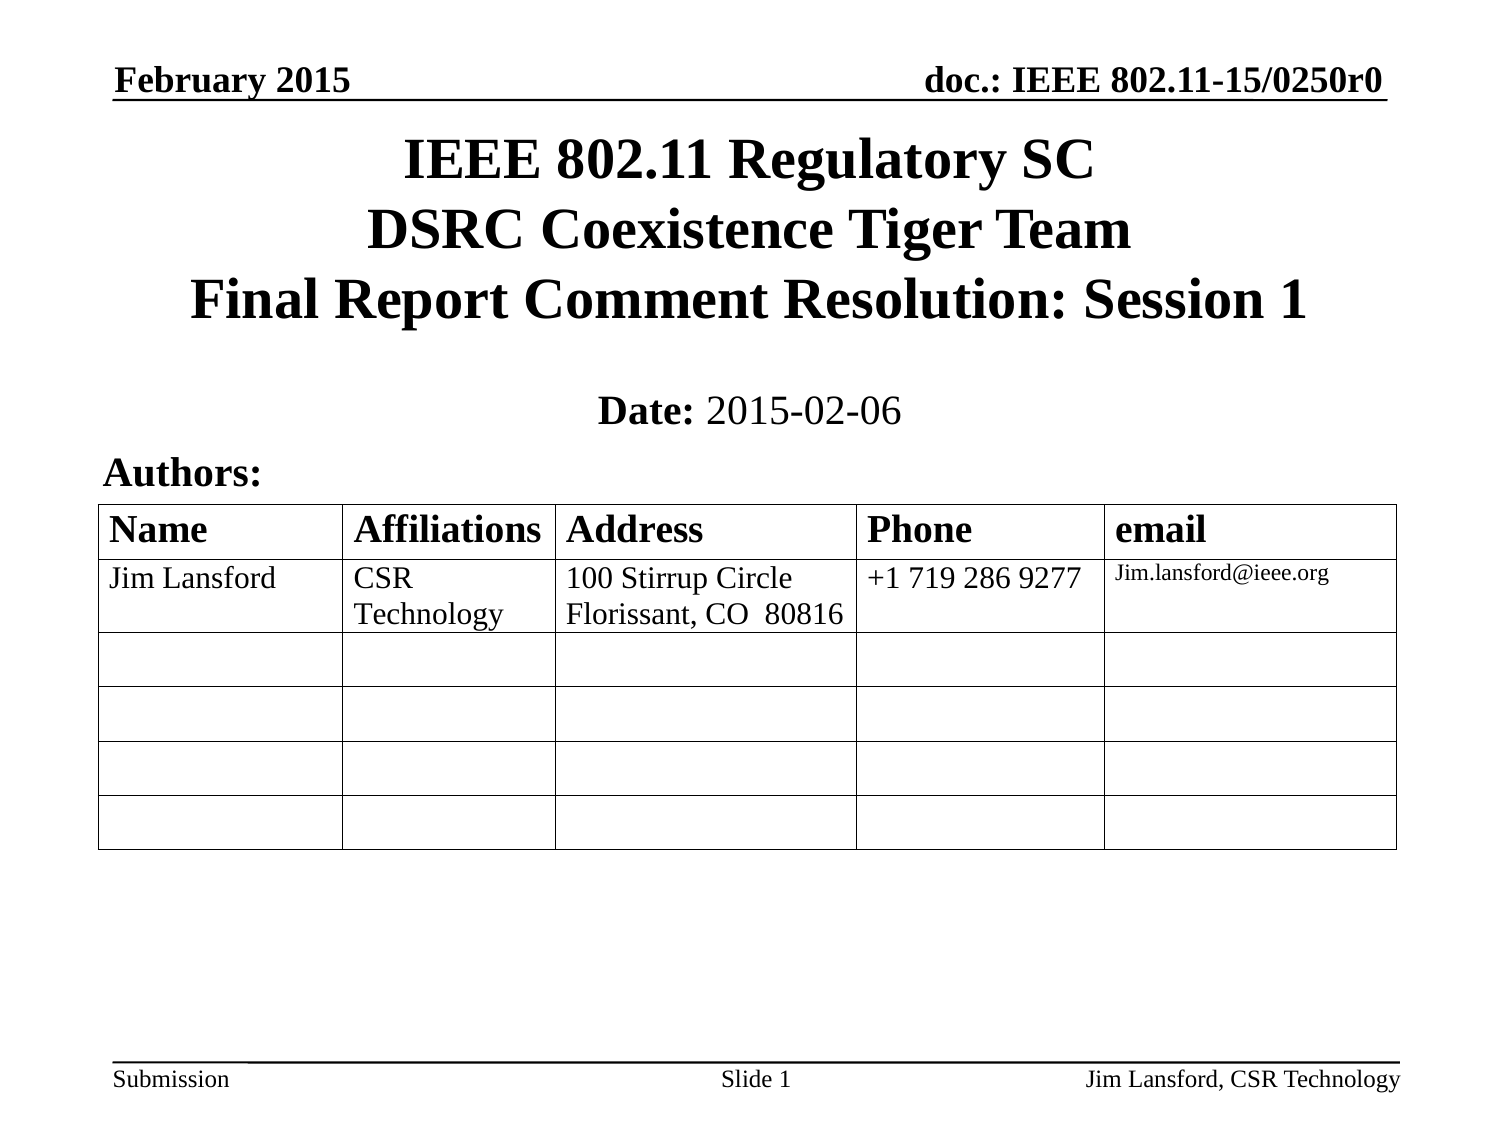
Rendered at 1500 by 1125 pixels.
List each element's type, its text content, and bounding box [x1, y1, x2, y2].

footer Jim Lansford, CSR Technology [1082, 1061, 1402, 1093]
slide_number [114, 54, 354, 101]
list Date: 2015-02-06 [112, 375, 1388, 438]
slide_number Slide 1 [712, 1061, 800, 1093]
text_box Authors: [87, 437, 325, 500]
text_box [83, 504, 1425, 977]
title IEEE 802.11 Regulatory SC DSRC Coexistence Tiger Team Final Report Comment Resolution: Session 1 [112, 137, 1388, 313]
